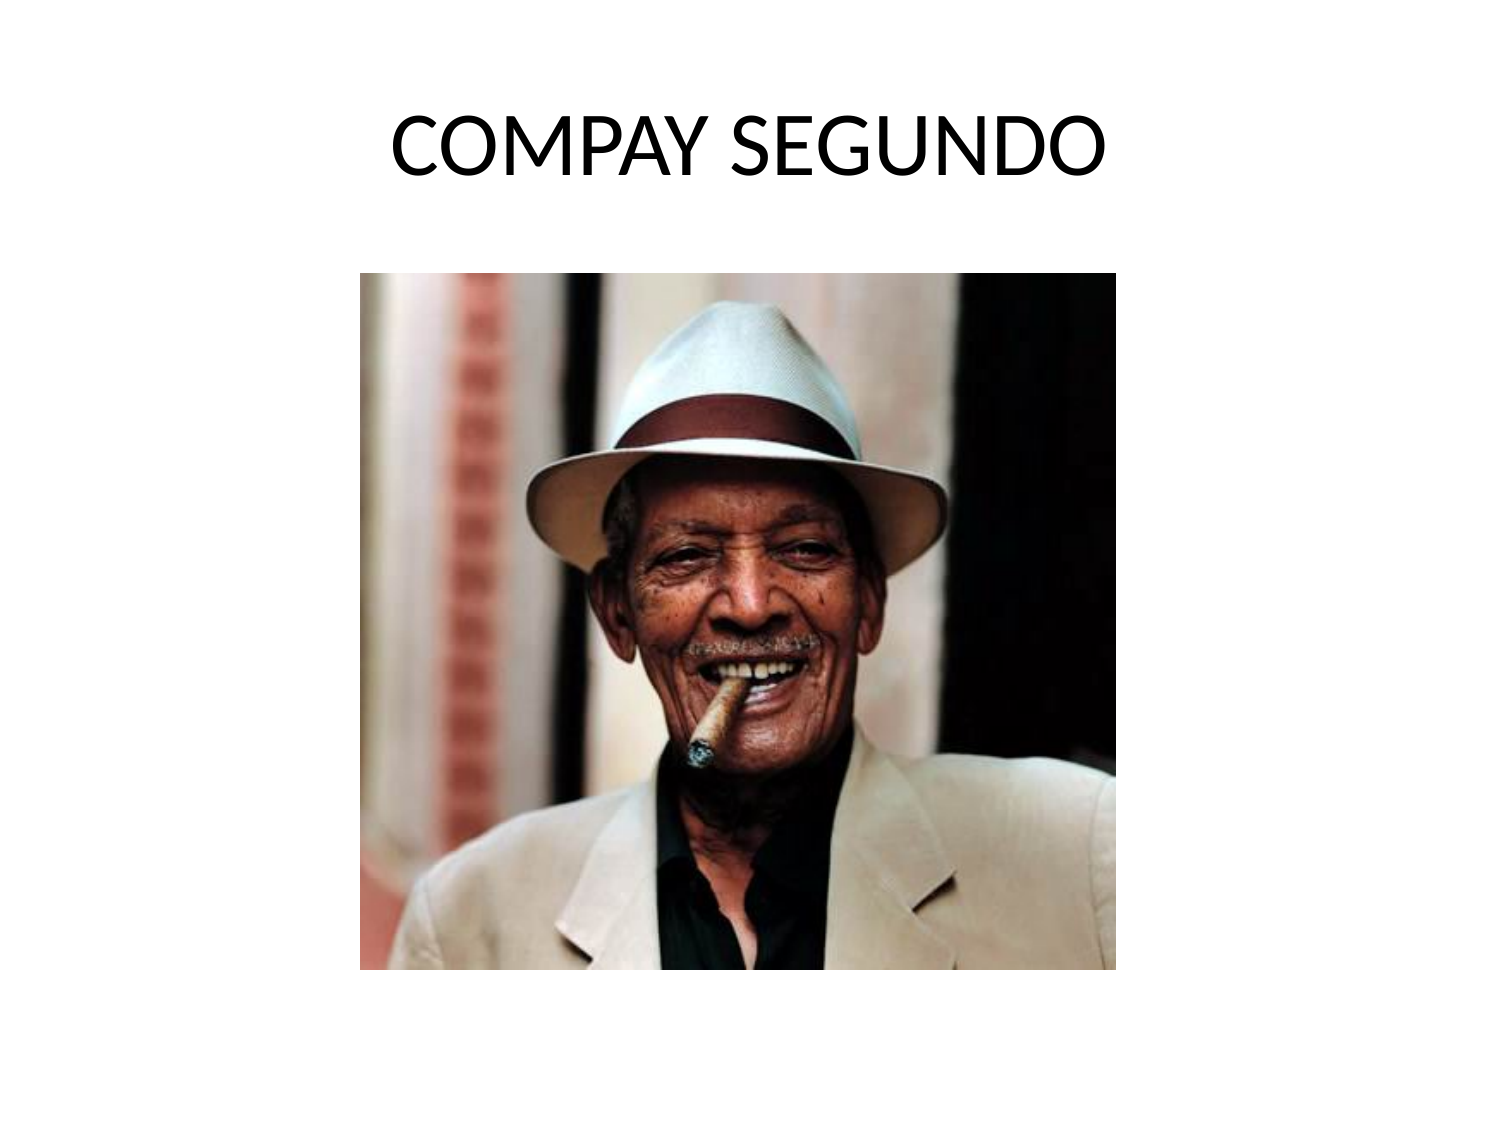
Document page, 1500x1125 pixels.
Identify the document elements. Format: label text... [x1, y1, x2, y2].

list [359, 273, 1116, 970]
title COMPAY SEGUNDO [75, 45, 1425, 233]
